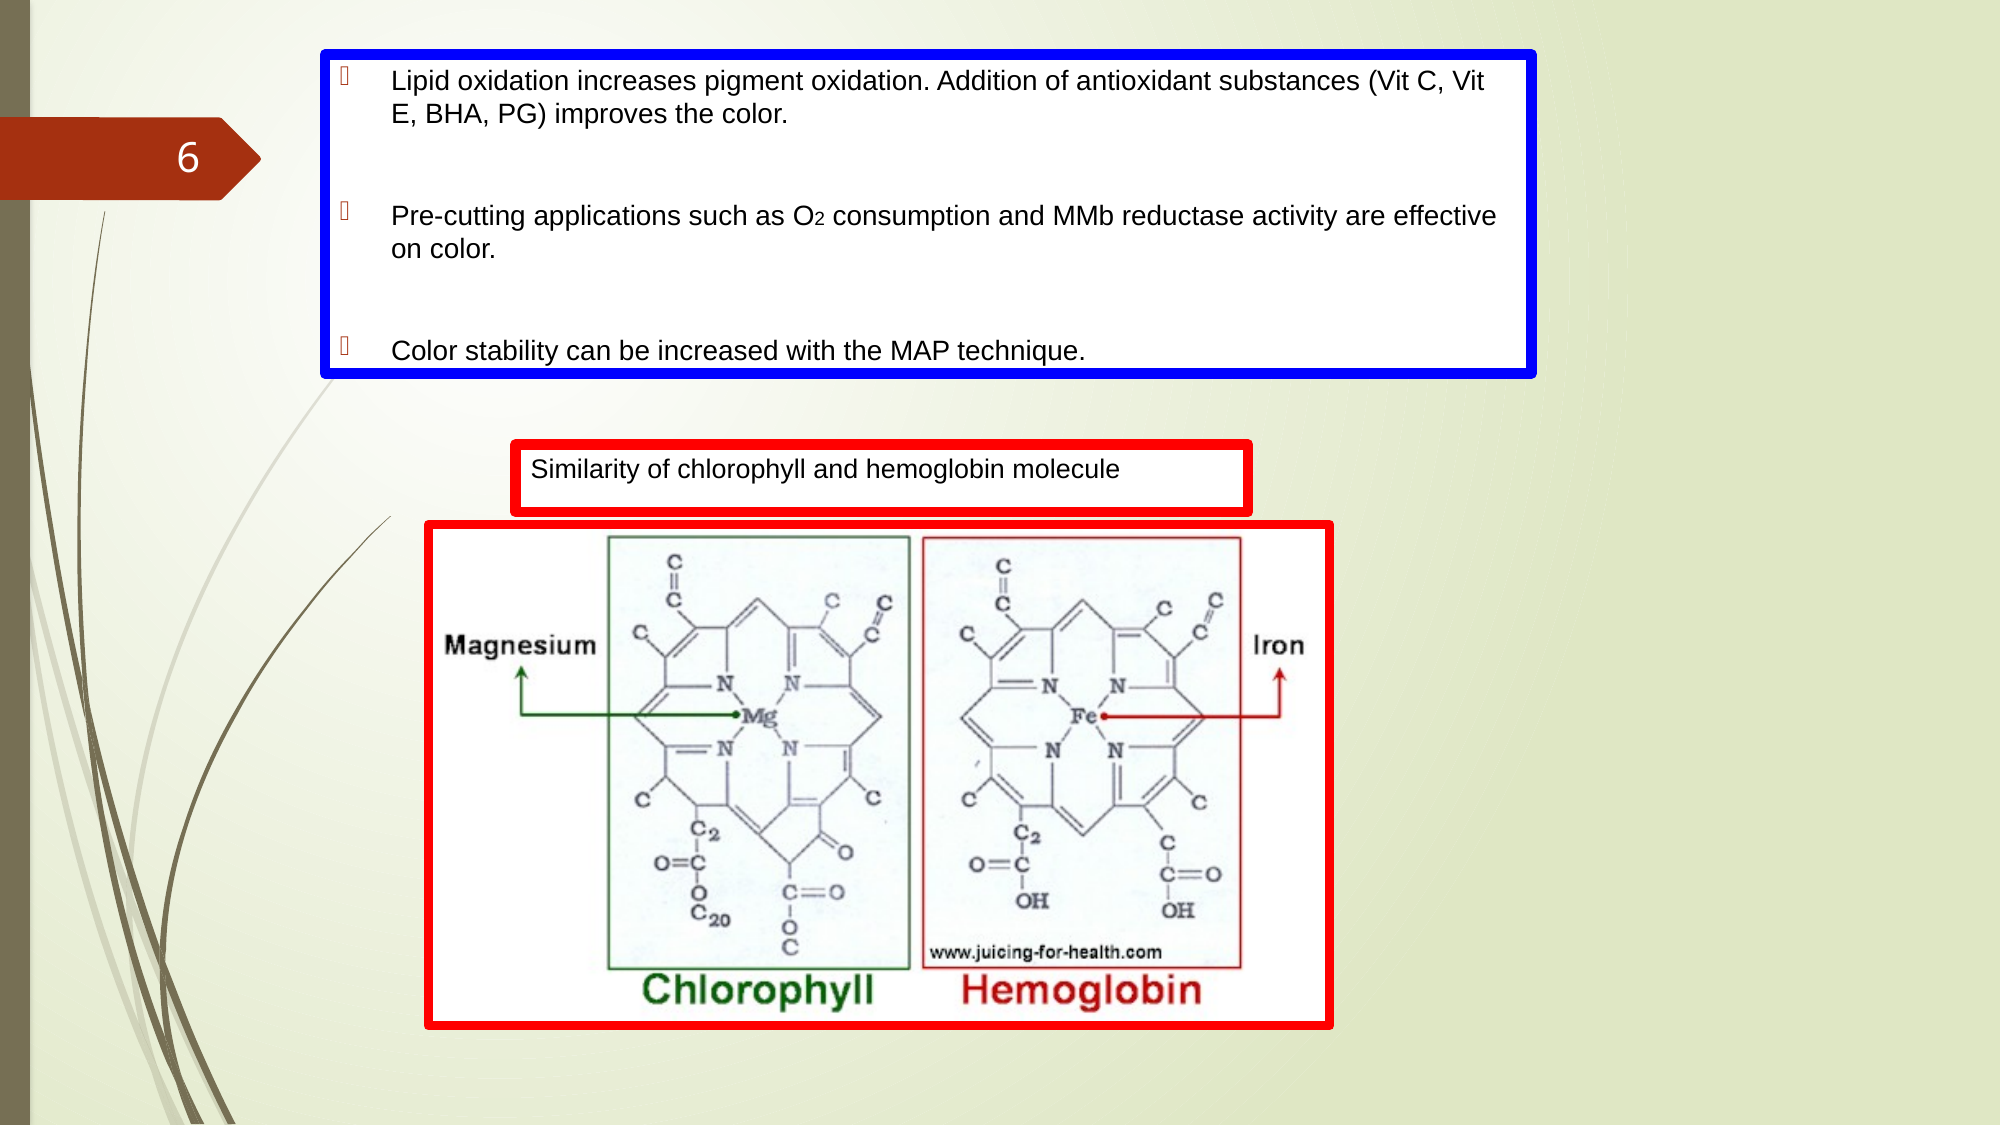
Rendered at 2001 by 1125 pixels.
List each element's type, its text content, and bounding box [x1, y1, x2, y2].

list Lipid oxidation increases pigment oxidation. Addition of antioxidant substances (Vit C, Vit E, BHA, PG) improves the color. Pre-cutting applications such as O2 consumption and MMb reductase activity are effective on color. Color stability can be increased with the MAP technique. [324, 53, 1533, 375]
slide_number 6 [87, 129, 216, 190]
picture [432, 528, 1326, 1022]
text_box Similarity of chlorophyll and hemoglobin molecule [514, 443, 1249, 513]
